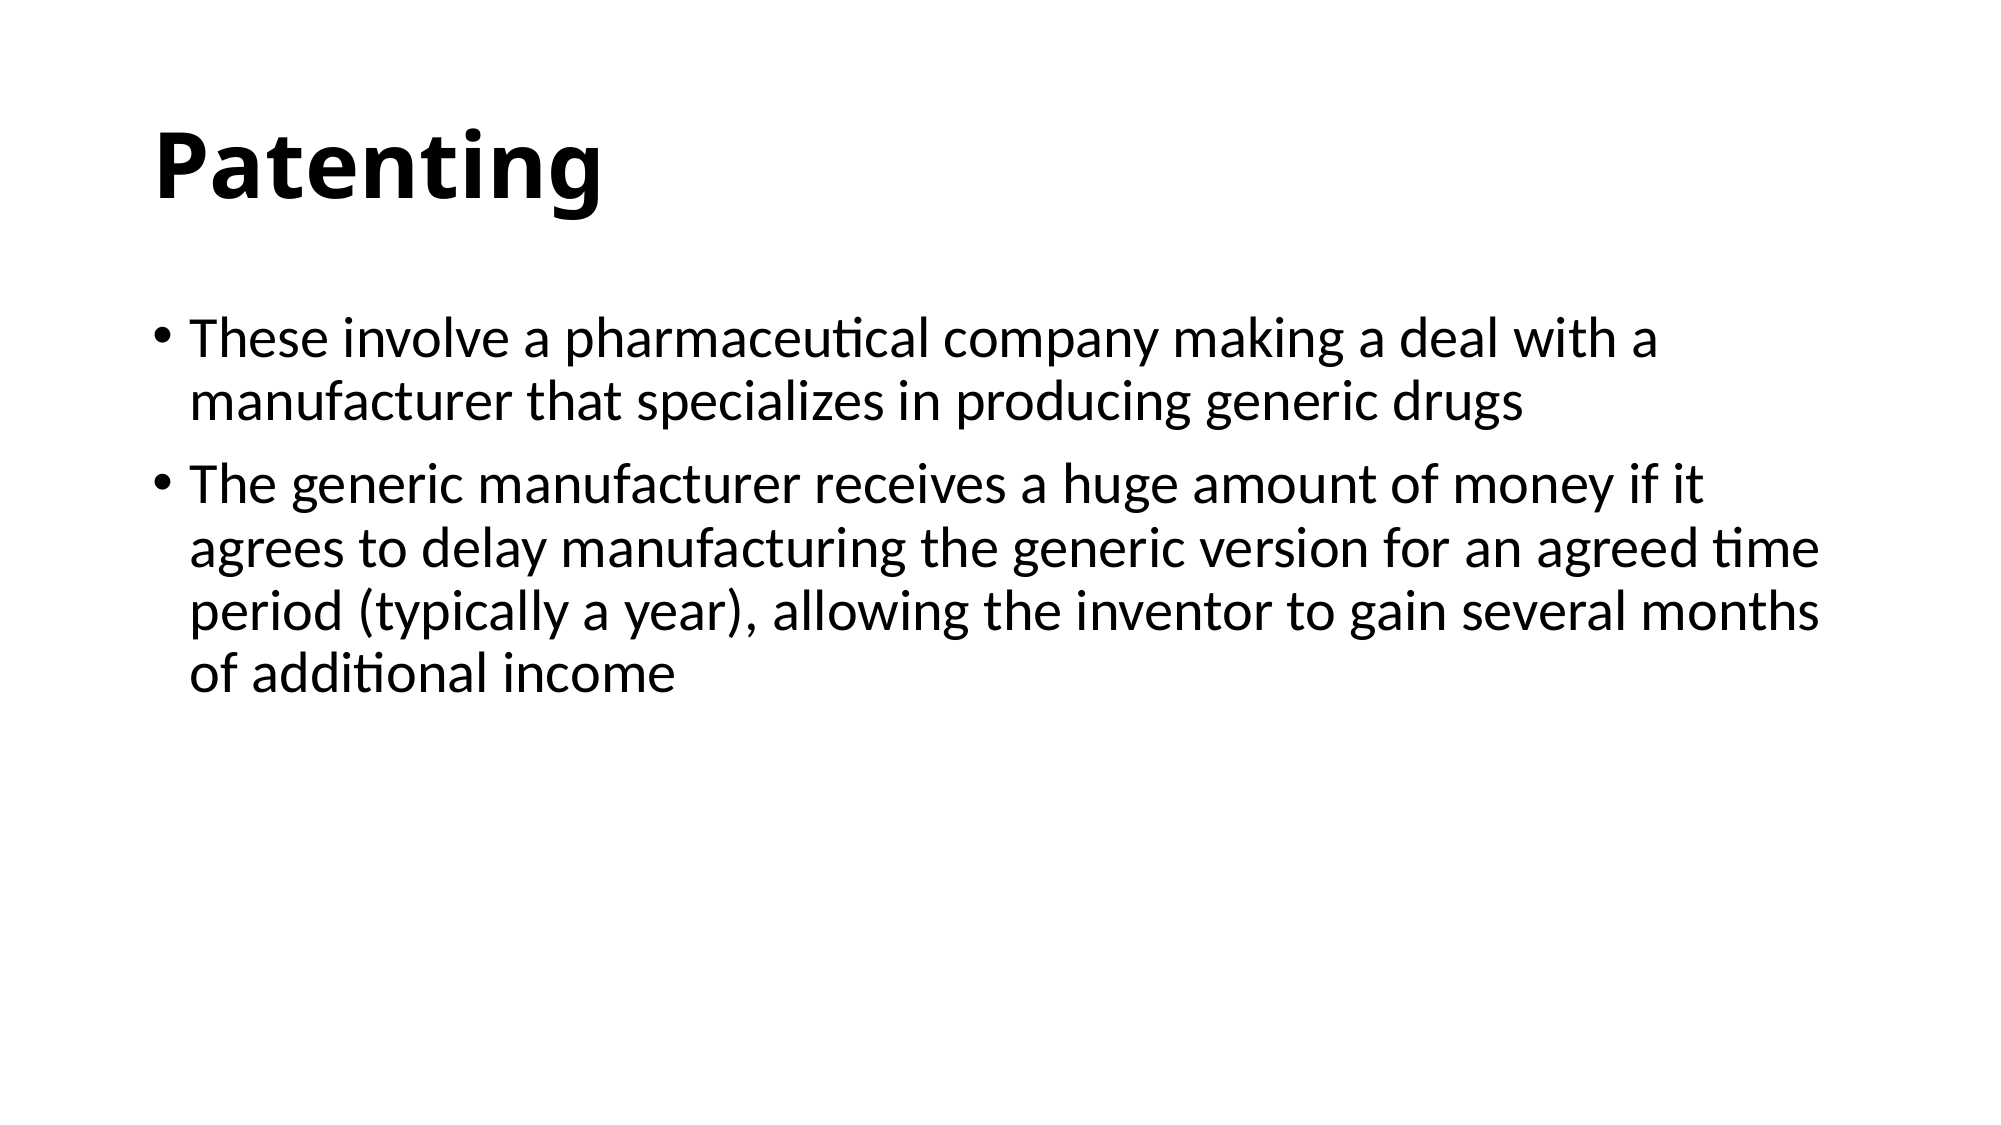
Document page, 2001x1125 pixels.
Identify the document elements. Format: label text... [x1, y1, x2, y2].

list These involve a pharmaceutical company making a deal with a manufacturer that specializes in producing generic drugs The generic manufacturer receives a huge amount of money if it agrees to delay manufacturing the generic version for an agreed time period (typically a year), allowing the inventor to gain several months of additional income [137, 299, 1863, 1014]
title Patenting [137, 59, 1863, 278]
